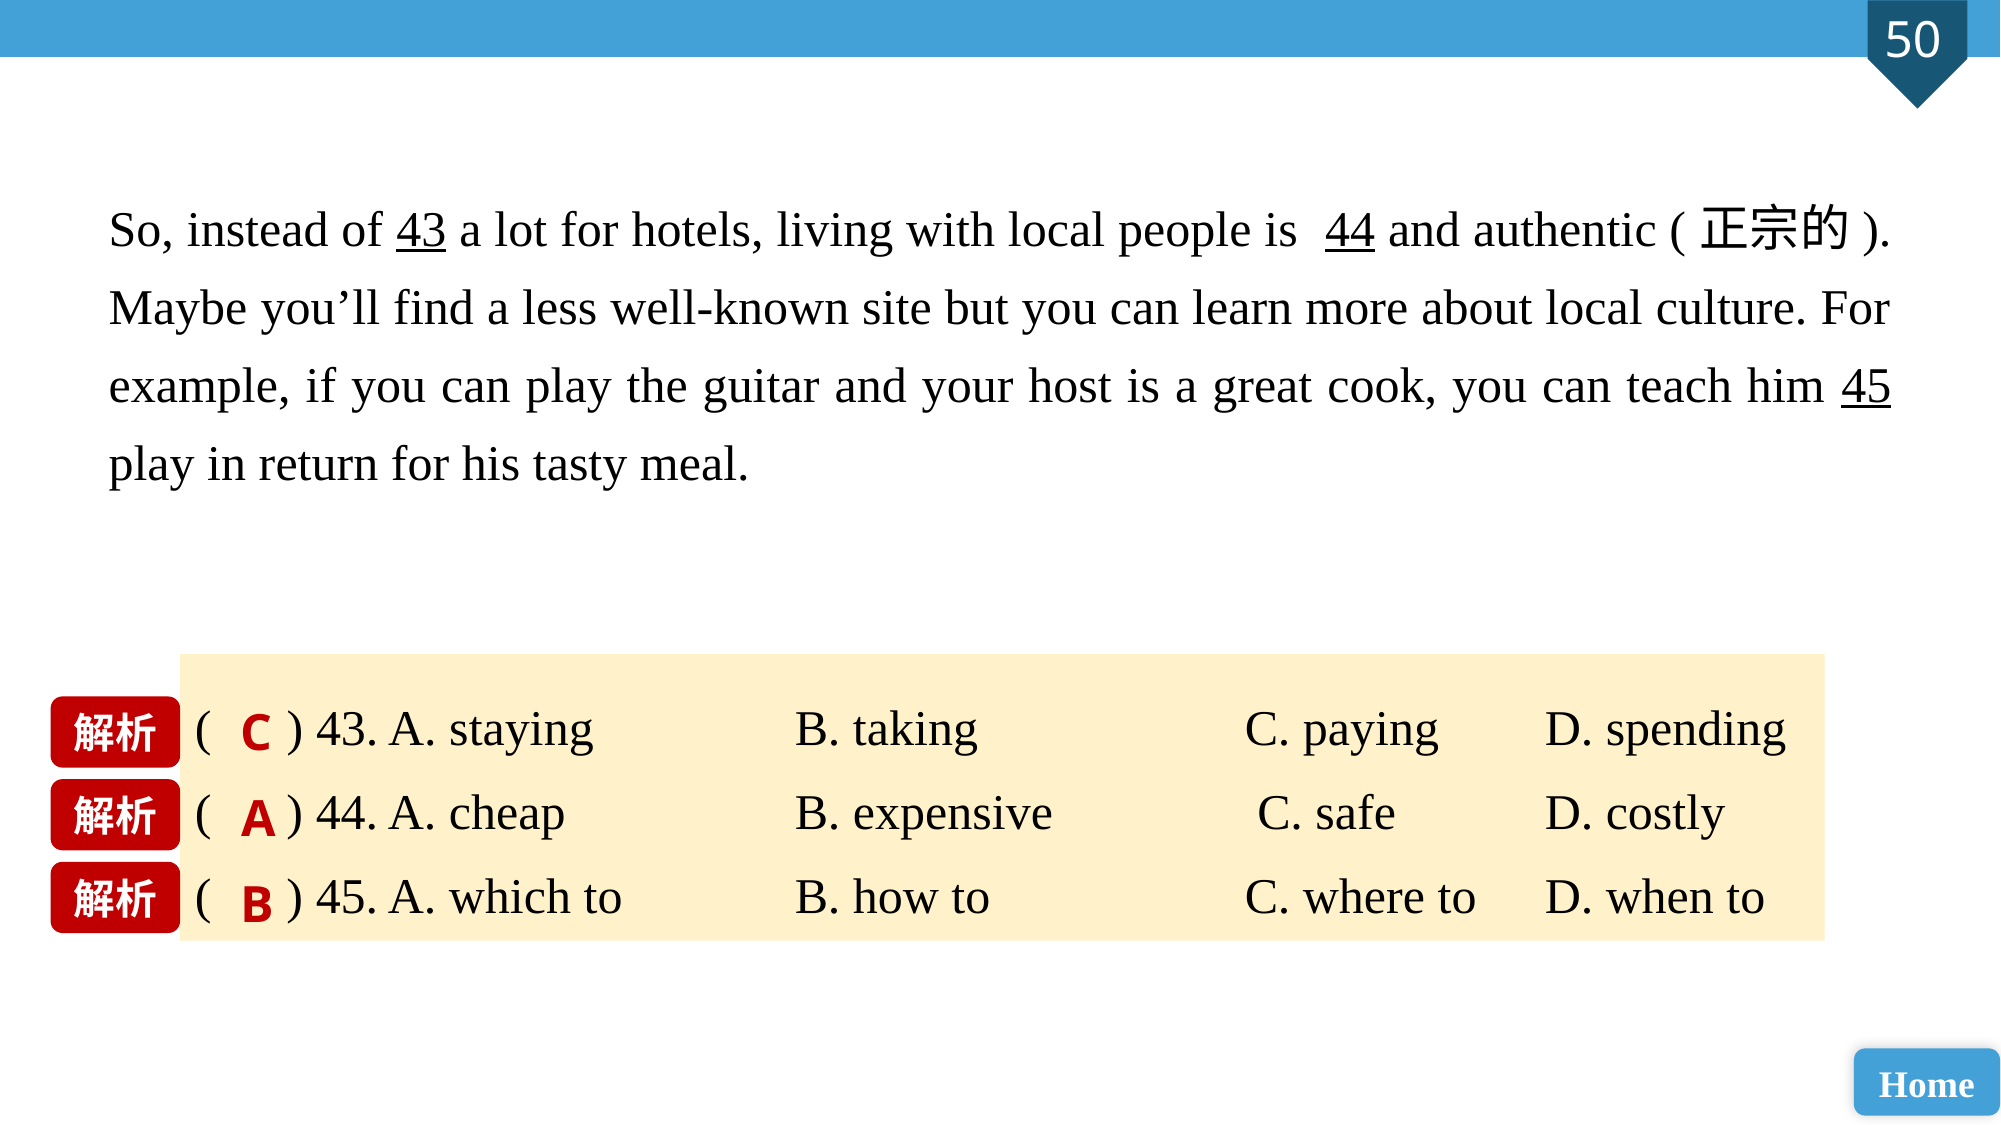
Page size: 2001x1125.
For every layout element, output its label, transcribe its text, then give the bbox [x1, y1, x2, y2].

text_box C [225, 693, 288, 769]
text_box B [225, 865, 289, 940]
text_box 解析 [49, 860, 182, 935]
text_box ( ) 43. A. staying B. taking C. paying D. spending ( ) 44. A. cheap B. expensive C. safe D. costly ( ) 45. A. which to B. how to C. where to D. when to [179, 653, 1826, 942]
text_box 解析 [49, 695, 182, 769]
text_box So, instead of 43 a lot for hotels, living with local people is 44 and authentic (正宗的). Maybe you’ll find a less well-known site but you can learn more about local culture. For example, if you can play the guitar and your host is a great cook, you can teach him 45 play in return for his tasty meal. [93, 171, 1907, 498]
text_box 解析 [49, 778, 182, 852]
text_box A [226, 779, 291, 854]
